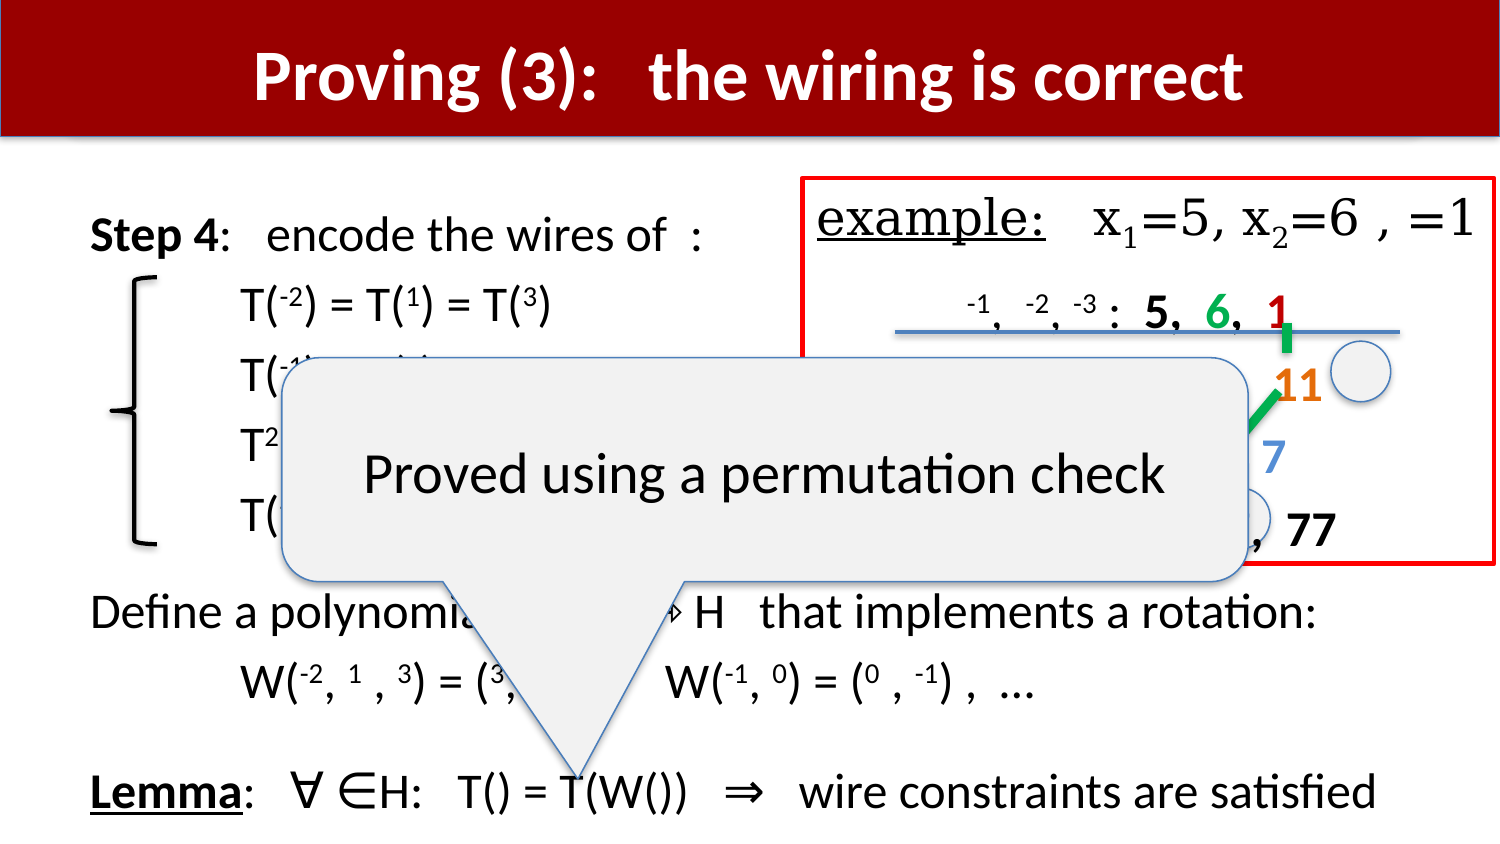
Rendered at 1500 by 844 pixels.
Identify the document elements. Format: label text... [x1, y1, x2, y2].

text_box Proved using a permutation check [280, 356, 1241, 780]
text_box [109, 275, 157, 547]
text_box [1244, 391, 1279, 432]
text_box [822, 177, 1474, 560]
title Proving (3): the wiring is correct [75, 20, 1425, 123]
